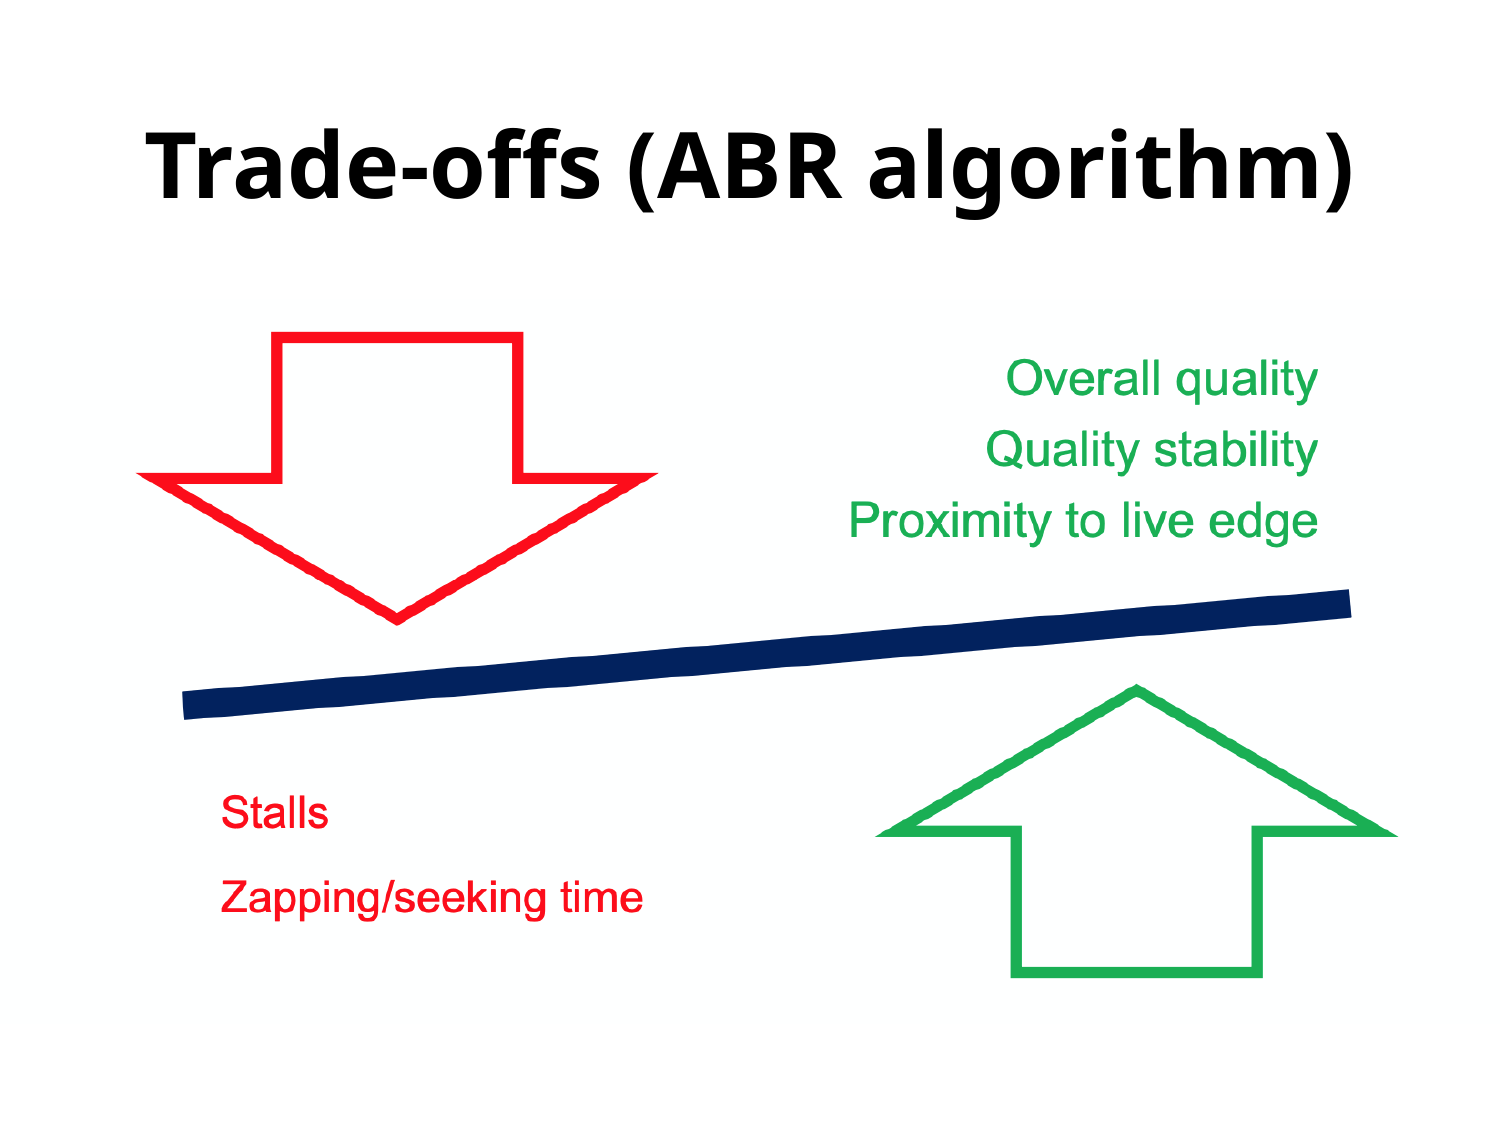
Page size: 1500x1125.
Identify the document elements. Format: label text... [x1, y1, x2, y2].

picture [0, 299, 1500, 1024]
title Trade-offs (ABR algorithm) [103, 59, 1397, 278]
